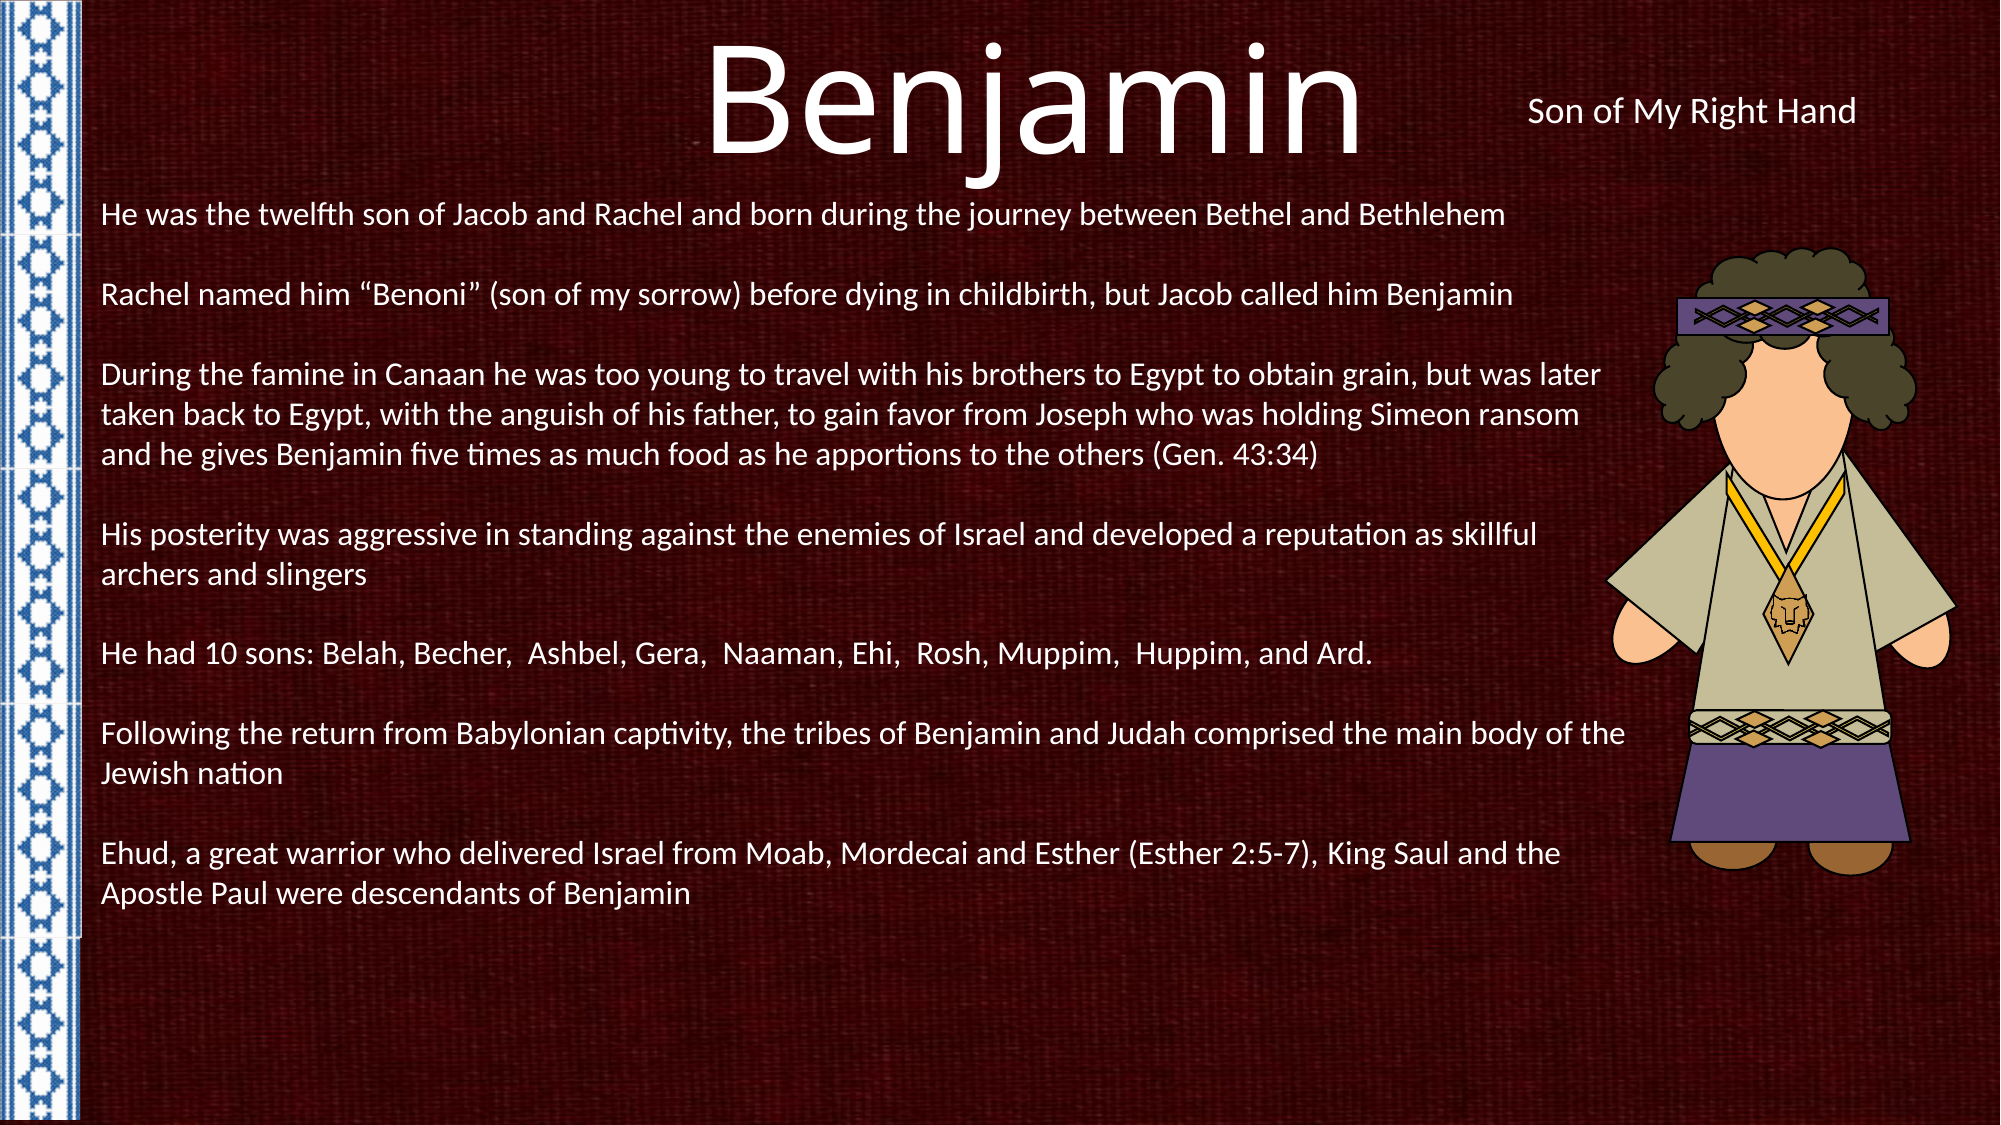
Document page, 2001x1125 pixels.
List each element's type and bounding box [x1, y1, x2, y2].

text_box [74, 0, 1995, 194]
text_box [0, 0, 2000, 1125]
text_box [1624, 247, 1945, 876]
